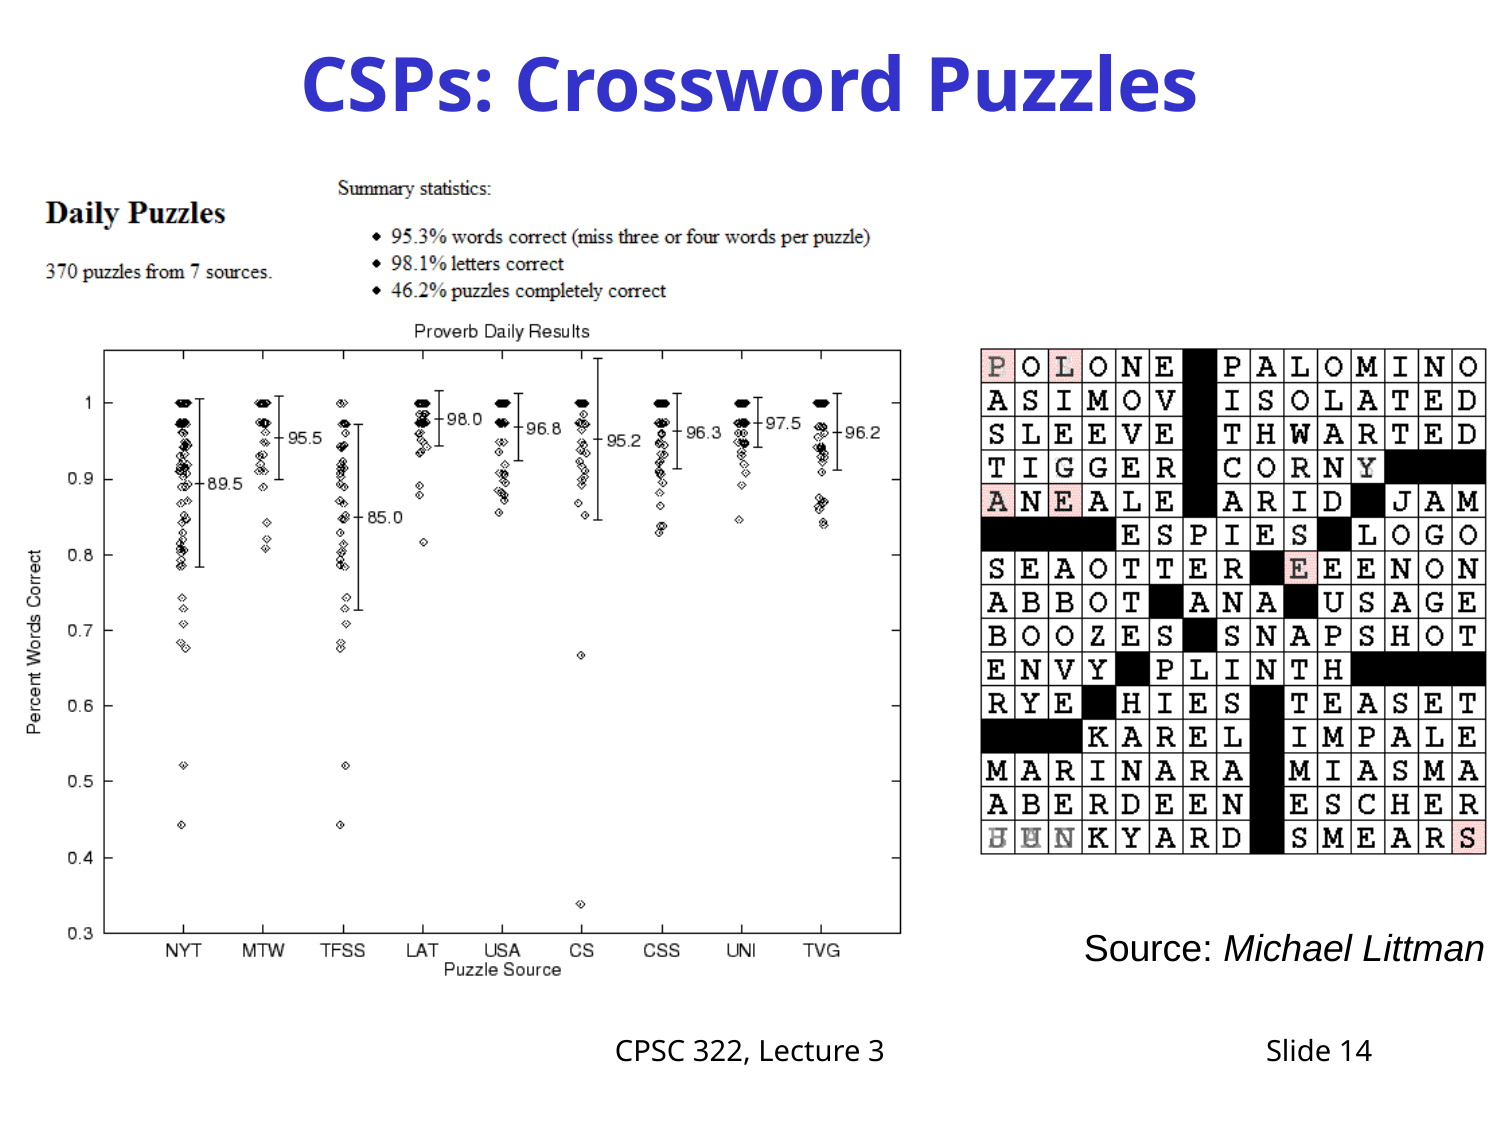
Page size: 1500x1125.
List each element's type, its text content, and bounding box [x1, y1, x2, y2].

picture [0, 159, 1500, 988]
title CSPs: Crossword Puzzles [49, 24, 1451, 138]
slide_number Slide 14 [1074, 1024, 1388, 1101]
footer CPSC 322, Lecture 3 [512, 1024, 988, 1101]
